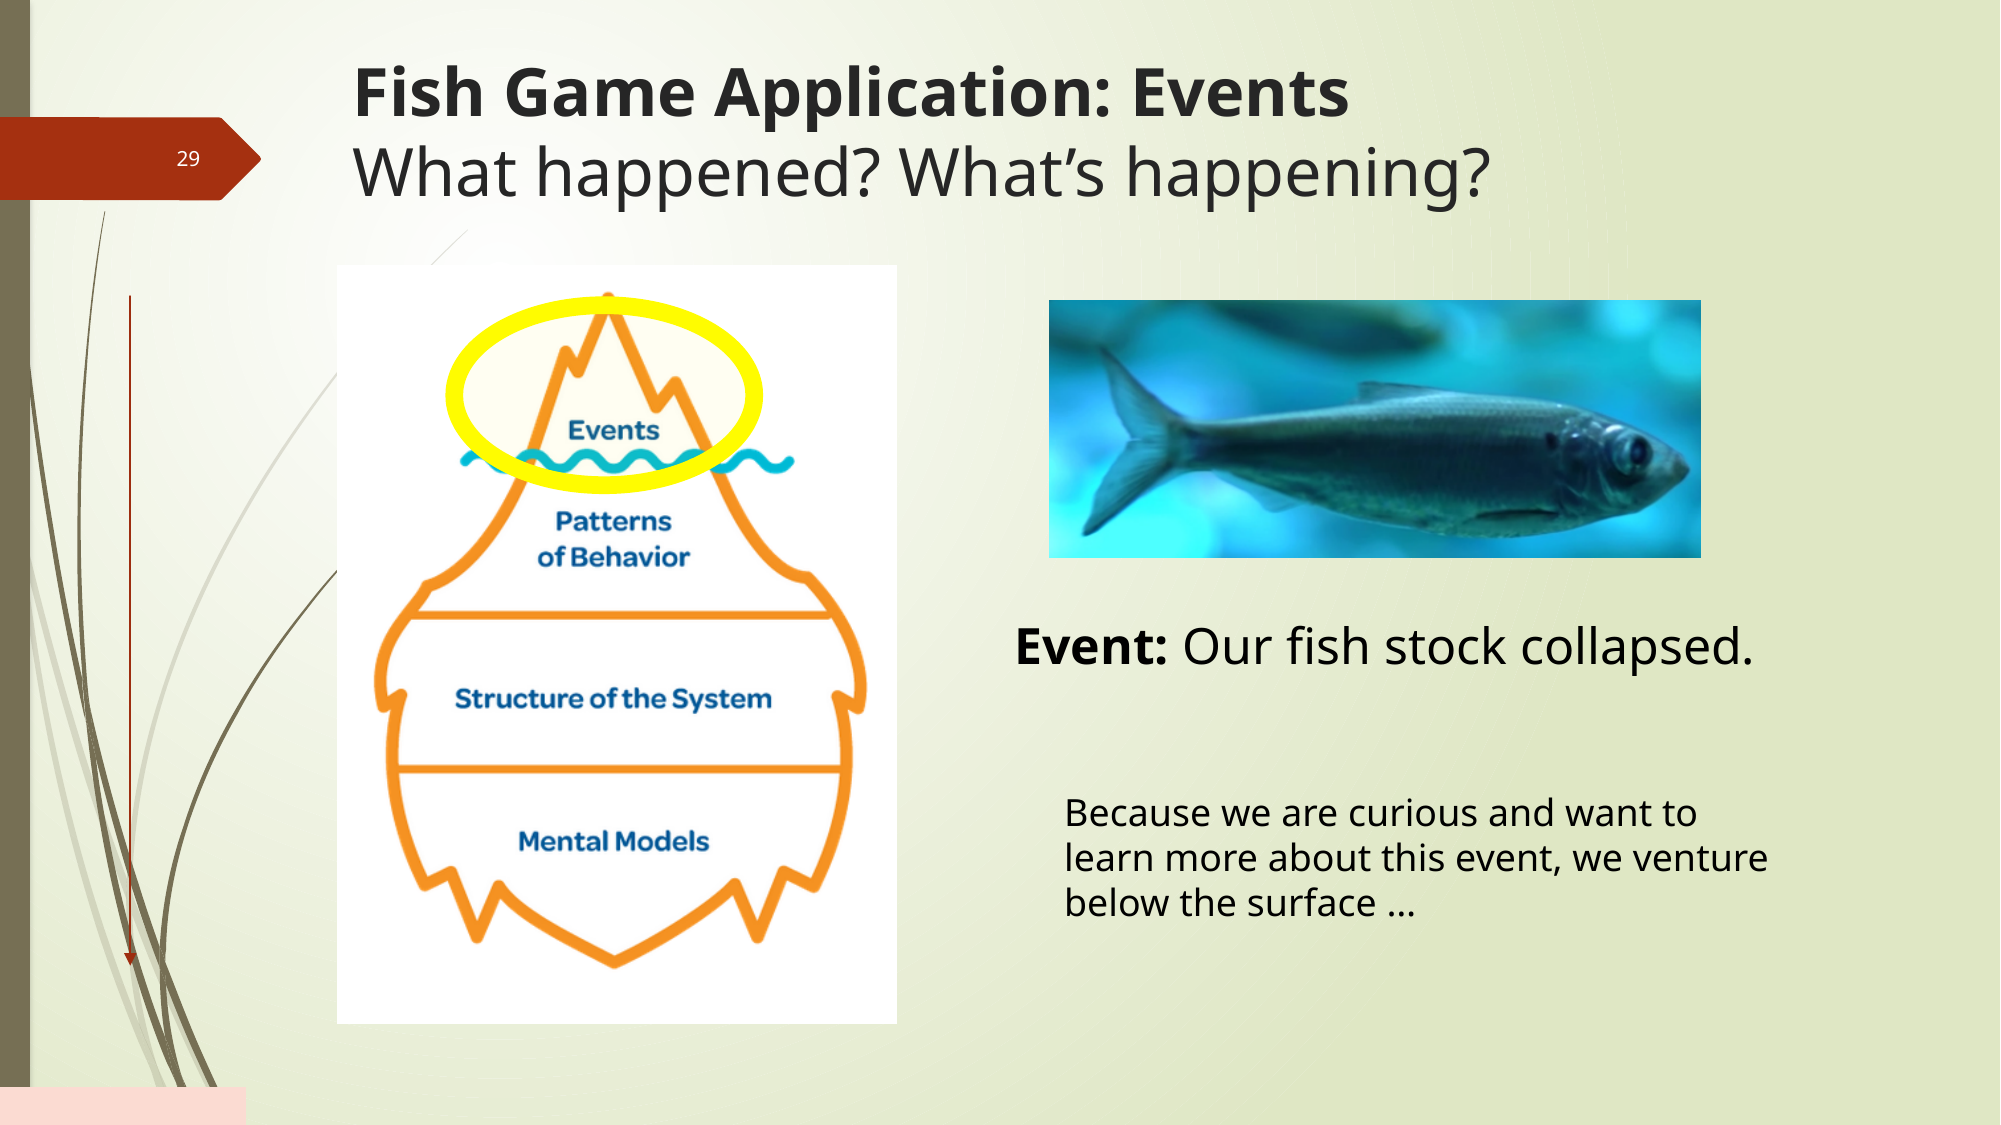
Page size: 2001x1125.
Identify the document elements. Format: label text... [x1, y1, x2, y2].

picture [337, 265, 897, 1025]
text_box Because we are curious and want to learn more about this event, we venture below the surface … [1049, 781, 1800, 932]
title Fish Game Application: Events What happened? What’s happening? [337, 41, 1881, 218]
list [1049, 300, 1701, 559]
slide_number 29 [87, 129, 216, 190]
text_box Event: Our fish stock collapsed. [999, 606, 1826, 682]
